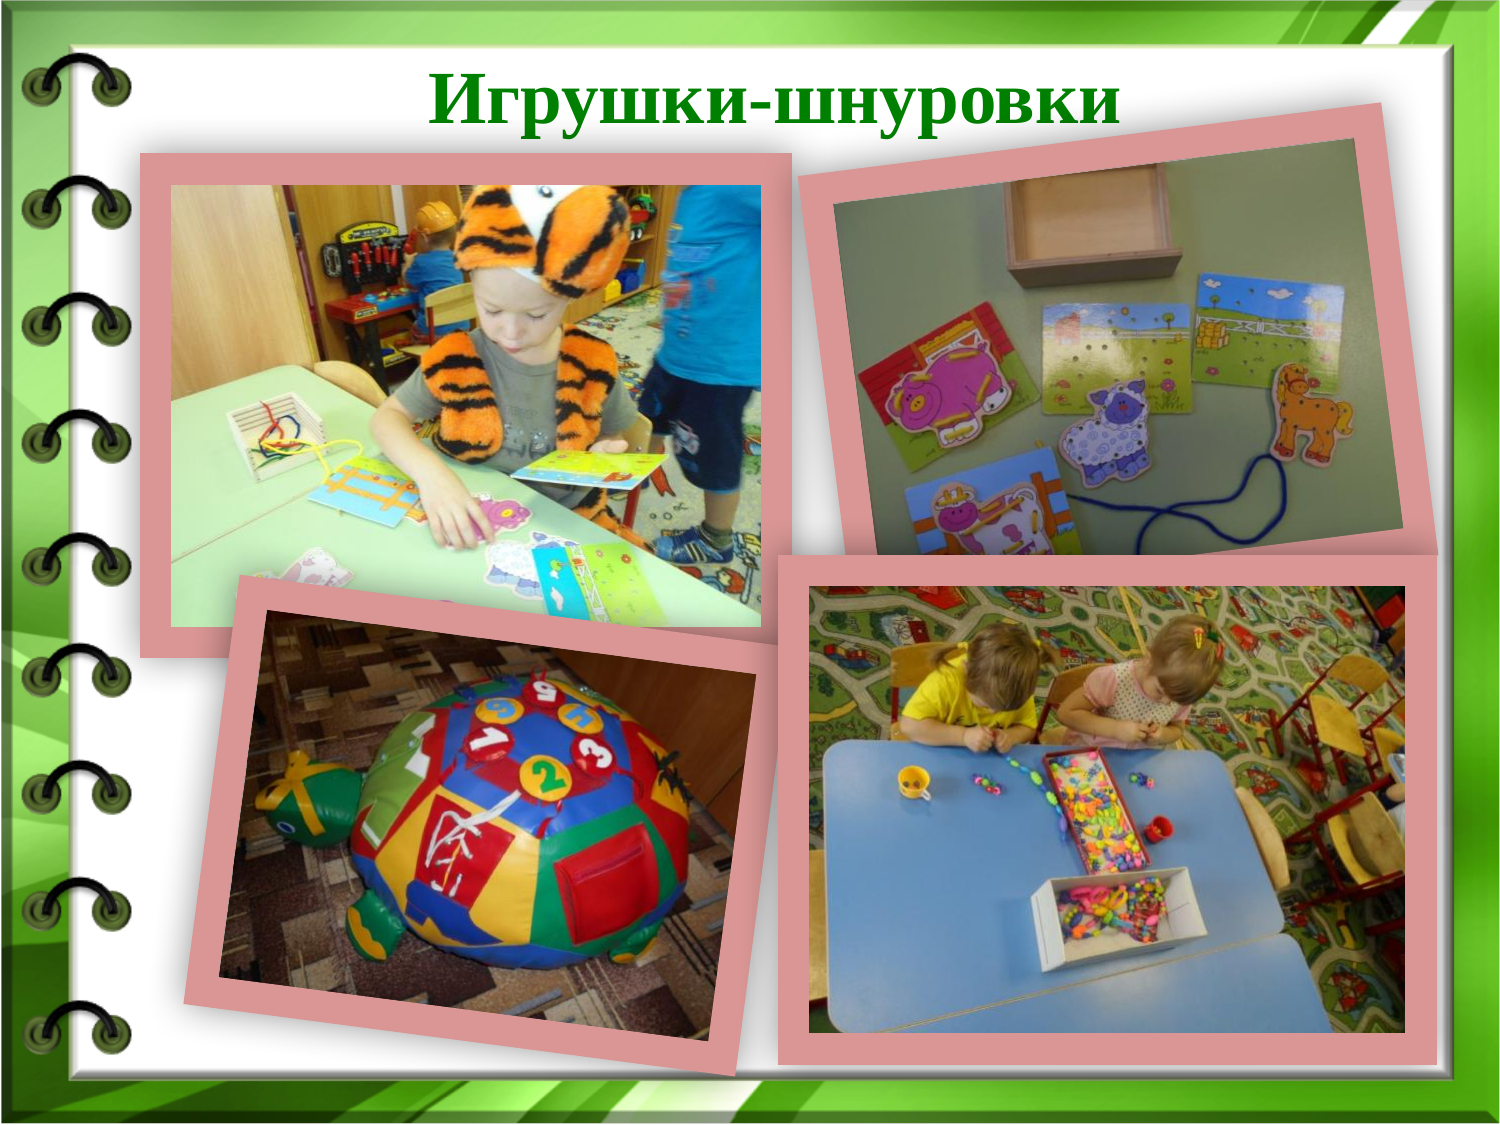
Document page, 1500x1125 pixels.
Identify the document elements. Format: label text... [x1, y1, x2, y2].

title Игрушки-шнуровки [100, 54, 1451, 243]
picture [0, 0, 1500, 1125]
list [170, 184, 762, 628]
